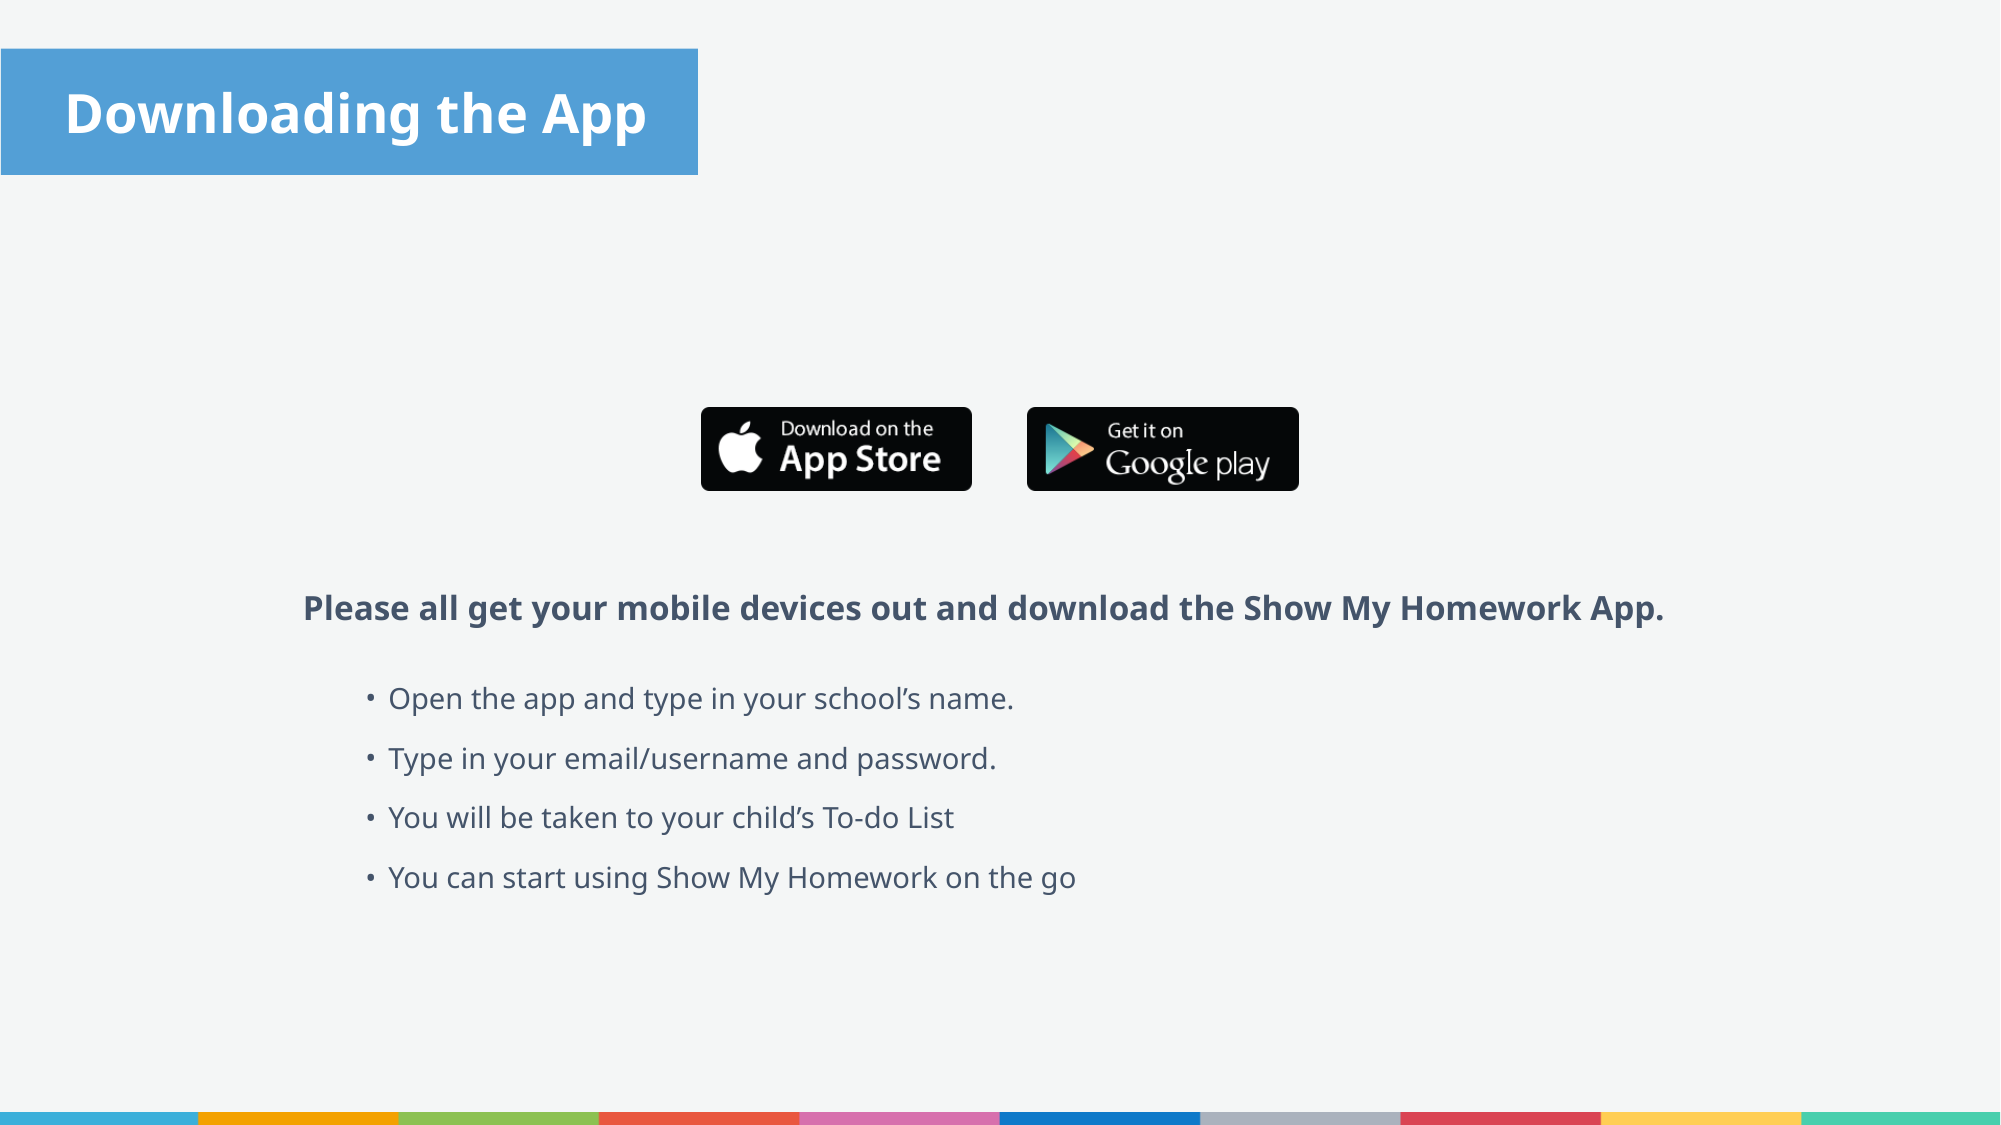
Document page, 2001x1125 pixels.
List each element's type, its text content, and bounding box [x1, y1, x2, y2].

picture [0, 1112, 2001, 1125]
text_box Please all get your mobile devices out and download the Show My Homework App. Open the app and type in your school’s name. Type in your email/username and password. You will be taken to your child’s To-do List You can start using Show My Homework on the go [295, 580, 1705, 933]
picture [700, 406, 973, 491]
picture [1027, 406, 1299, 491]
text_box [0, 48, 699, 176]
